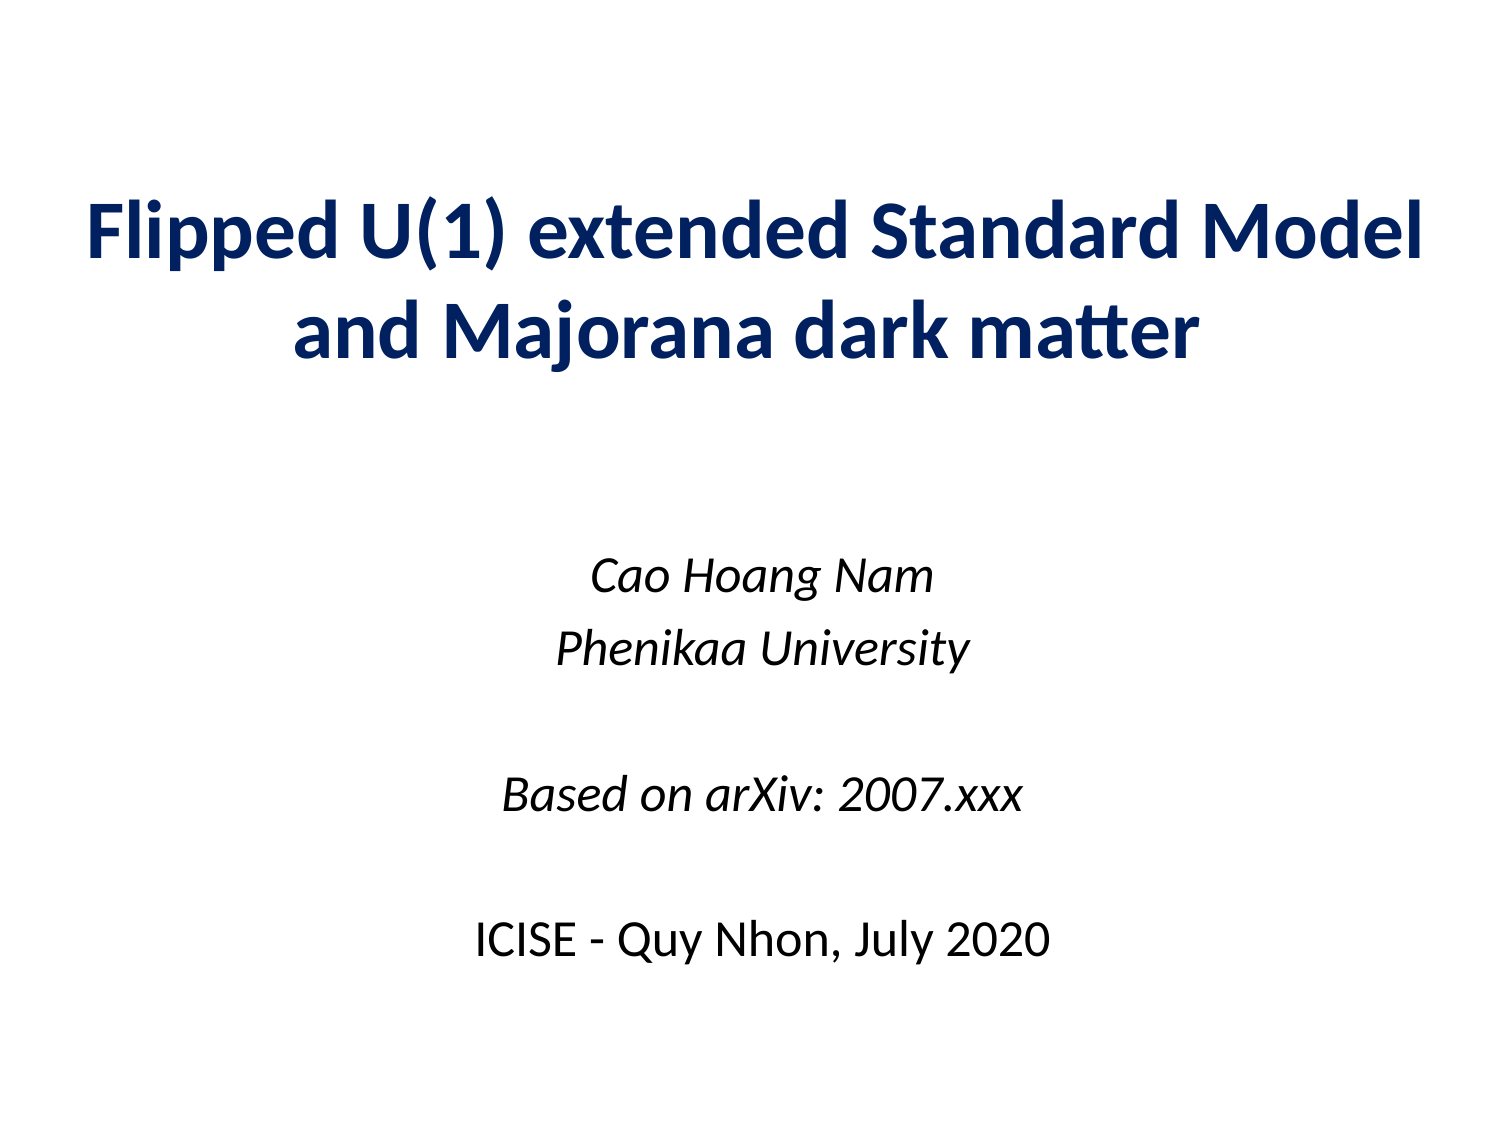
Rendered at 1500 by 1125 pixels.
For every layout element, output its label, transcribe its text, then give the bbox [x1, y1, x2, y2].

subtitle Cao Hoang Nam Phenikaa University Based on arXiv: 2007.xxx ICISE - Quy Nhon, July 2020 [50, 387, 1475, 1038]
title Flipped U(1) extended Standard Model and Majorana dark matter [50, 50, 1463, 387]
